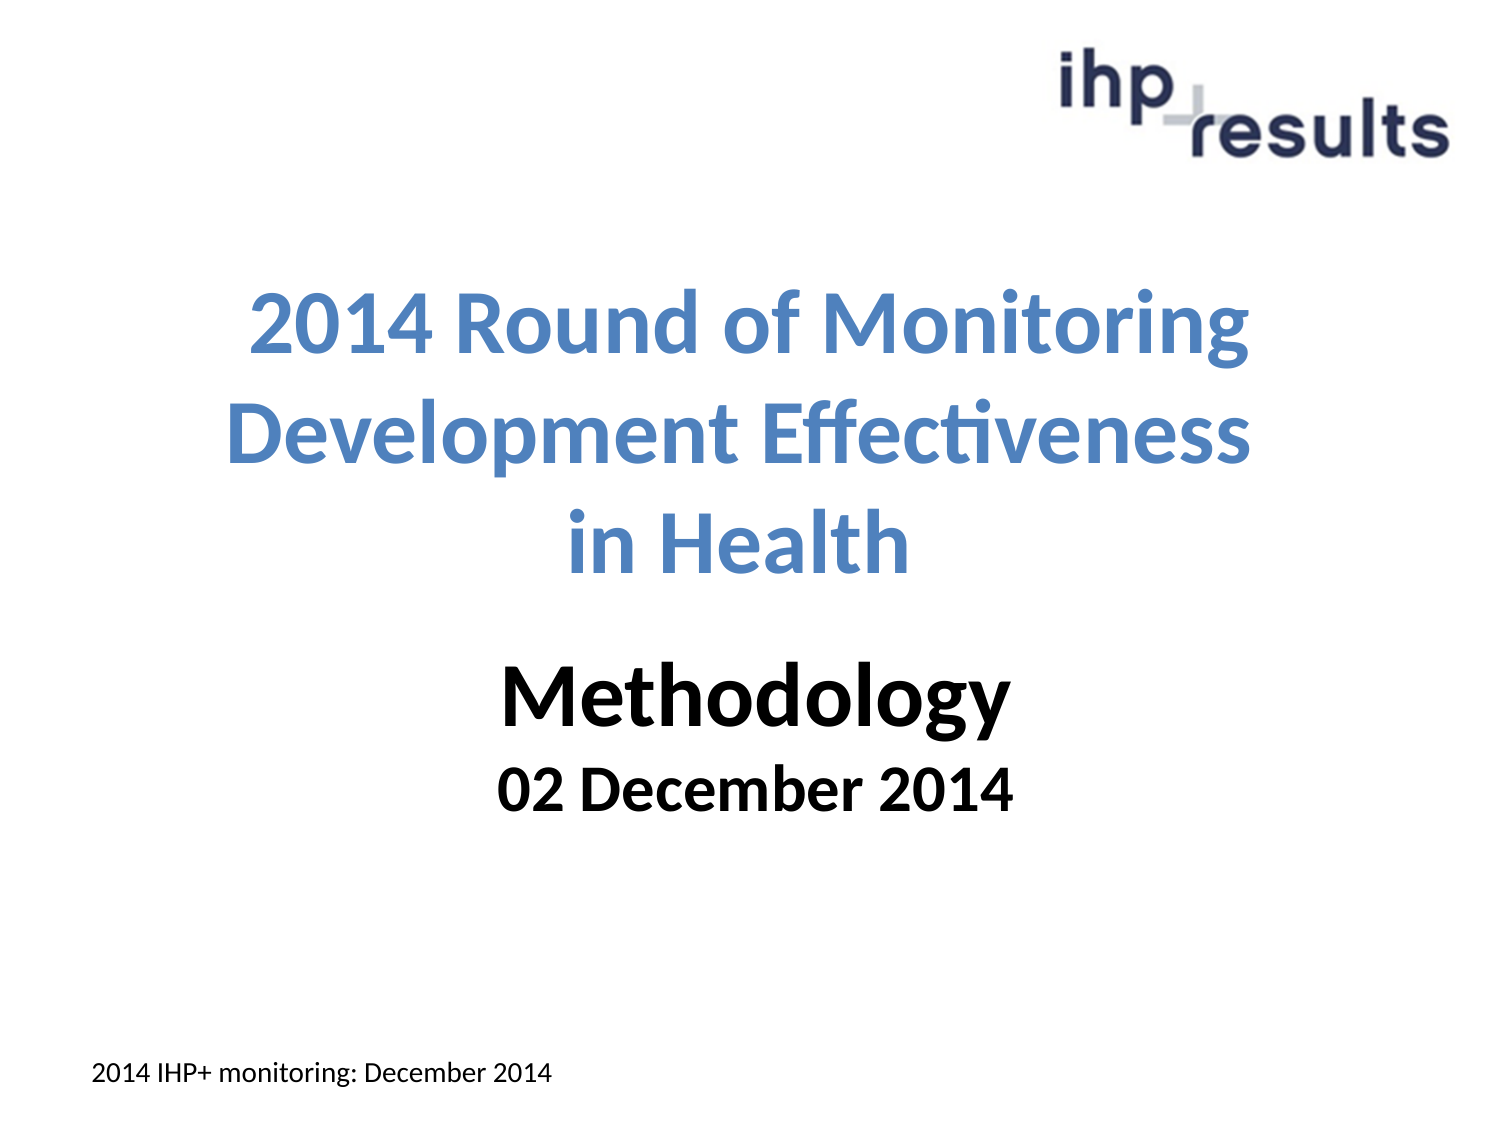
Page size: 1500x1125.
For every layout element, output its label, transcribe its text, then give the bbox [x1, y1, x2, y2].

picture [1021, 19, 1489, 192]
title 2014 Round of Monitoring Development Effectiveness in Health [112, 243, 1388, 610]
text_box Methodology 02 December 2014 [336, 627, 1176, 832]
